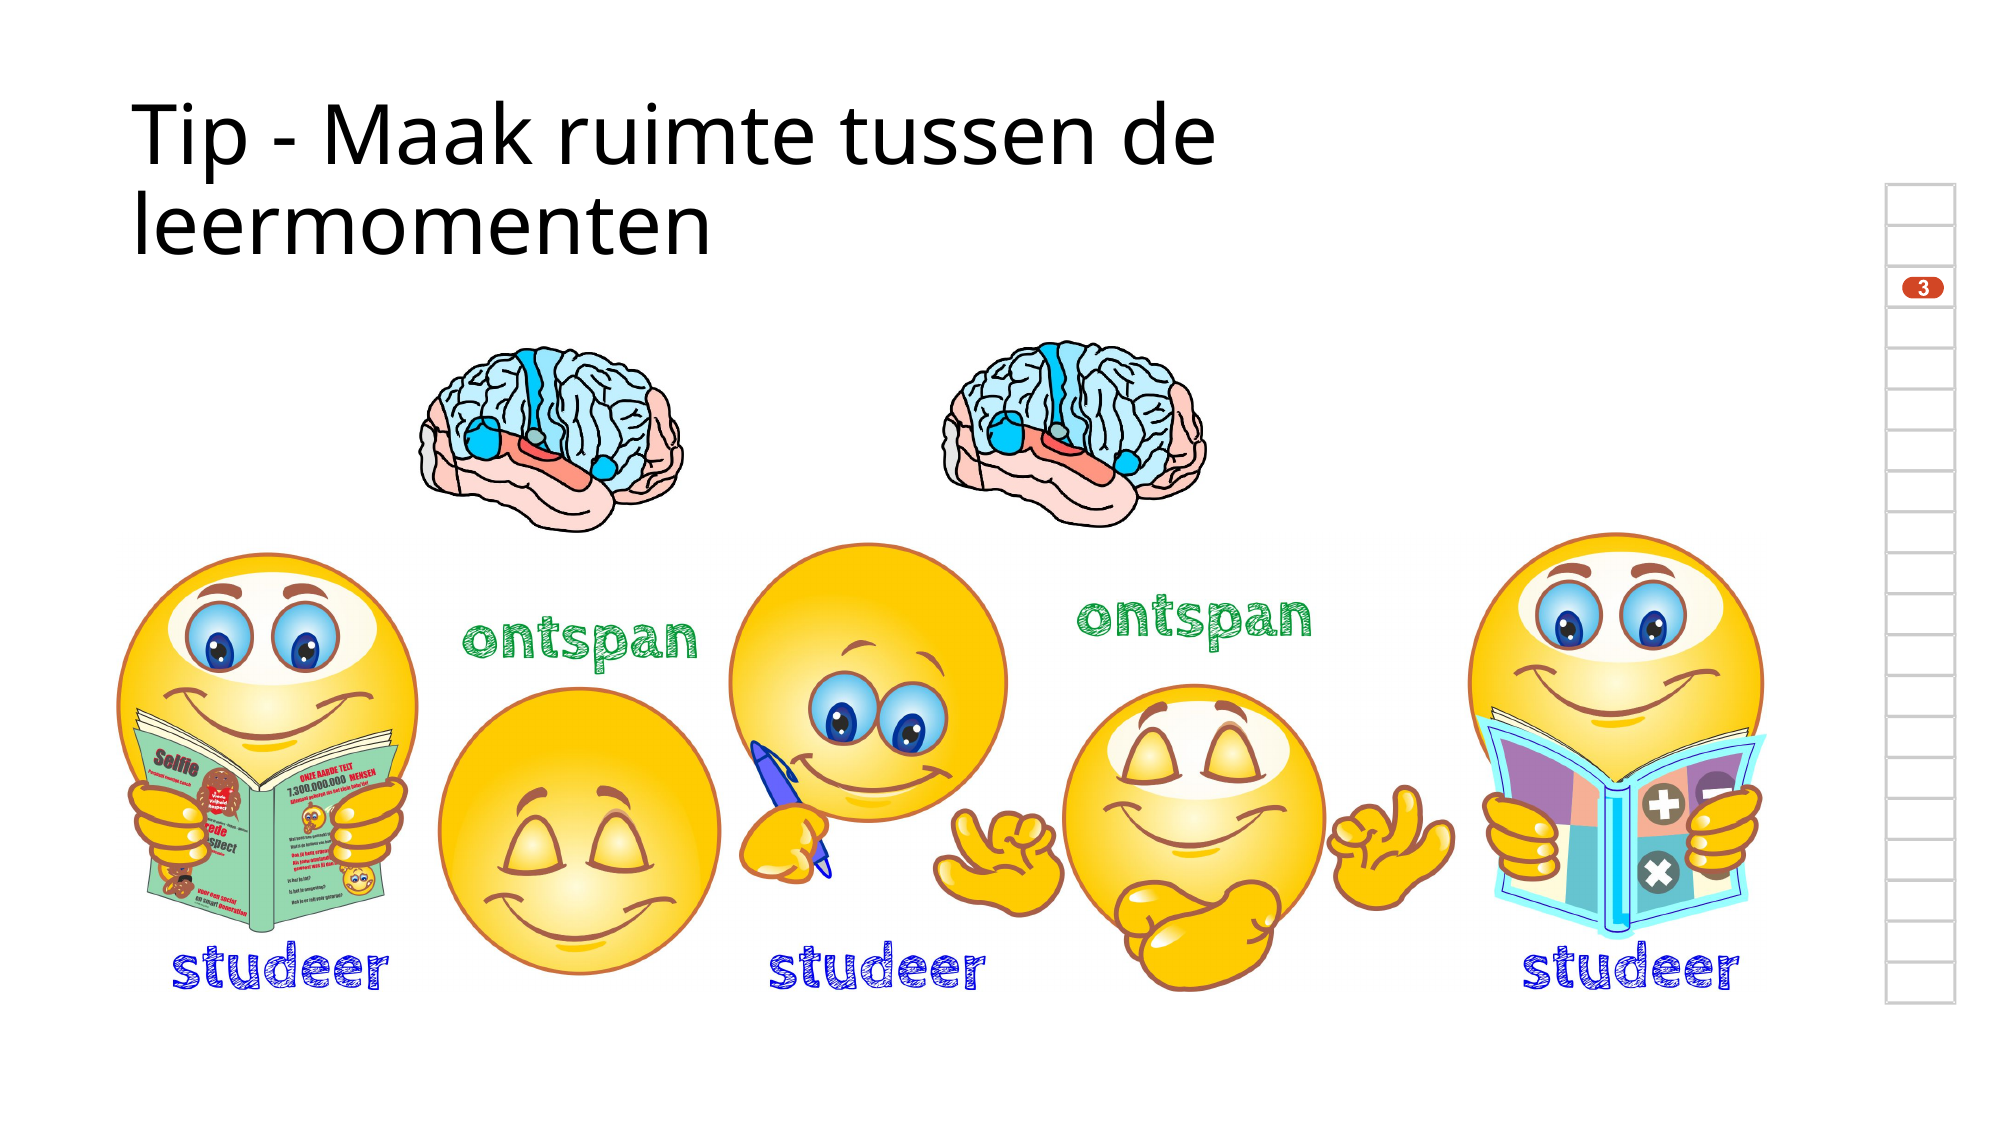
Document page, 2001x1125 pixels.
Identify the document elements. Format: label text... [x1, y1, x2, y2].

picture [116, 346, 1767, 992]
picture [1884, 182, 1957, 1005]
text_box Tip - Maak ruimte tussen de leermomenten [116, 43, 1668, 322]
picture [941, 340, 1207, 528]
